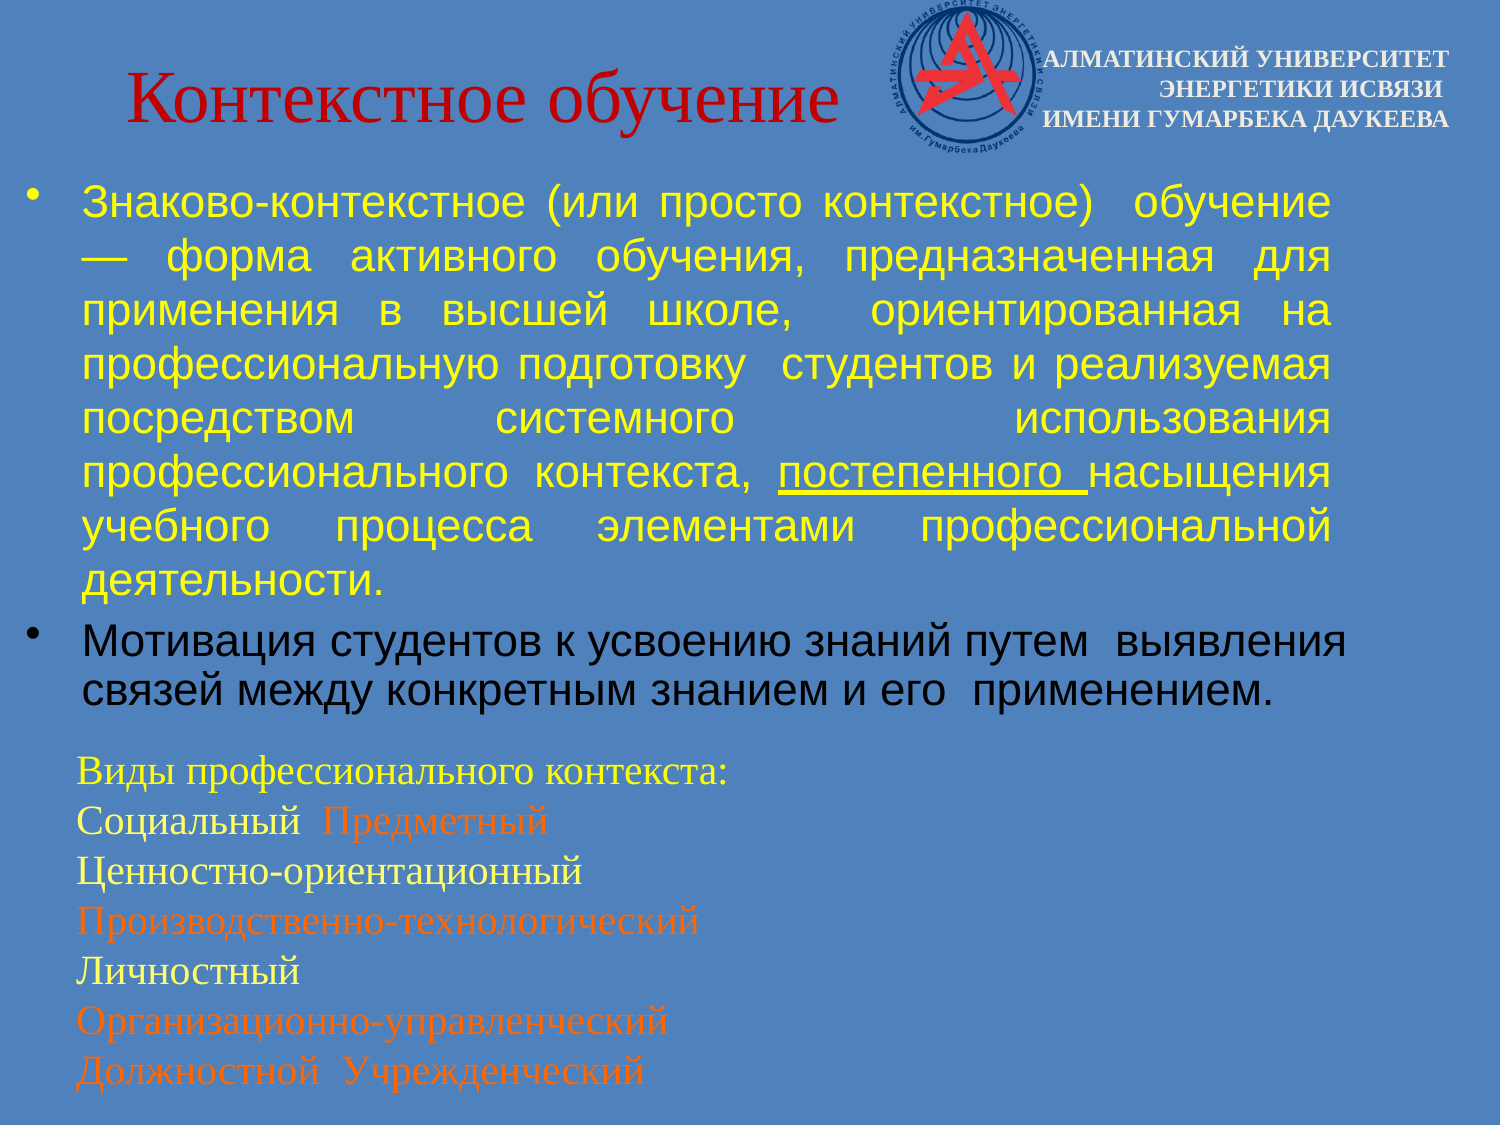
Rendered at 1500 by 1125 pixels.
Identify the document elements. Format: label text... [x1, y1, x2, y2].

text_box Знаково-контекстное (или просто контекстное) обучение — форма активного обучения, предназначенная для применения в высшей школе, ориентированная на профессиональную подготовку студентов и реализуемая посредством системного использования профессионального контекста, постепенного насыщения учебного процесса элементами профессиональной деятельности. Мотивация студентов к усвоению знаний путем выявления связей между конкретным знанием и его применением. [23, 164, 1465, 716]
text_box Виды профессионального контекста: Социальный Предметный Ценностно-ориентационный Производственно-технологический Личностный Организационно-управленческий Должностной Учрежденческий [76, 714, 1454, 1093]
text_box АЛМАТИНСКИЙ УНИВЕРСИТЕТ ЭНЕРГЕТИКИ ИСВЯЗИ ИМЕНИ ГУМАРБЕКА ДАУКЕЕВА [1048, 35, 1465, 140]
picture [890, 0, 1044, 153]
title Контекстное обучение [75, 0, 891, 164]
